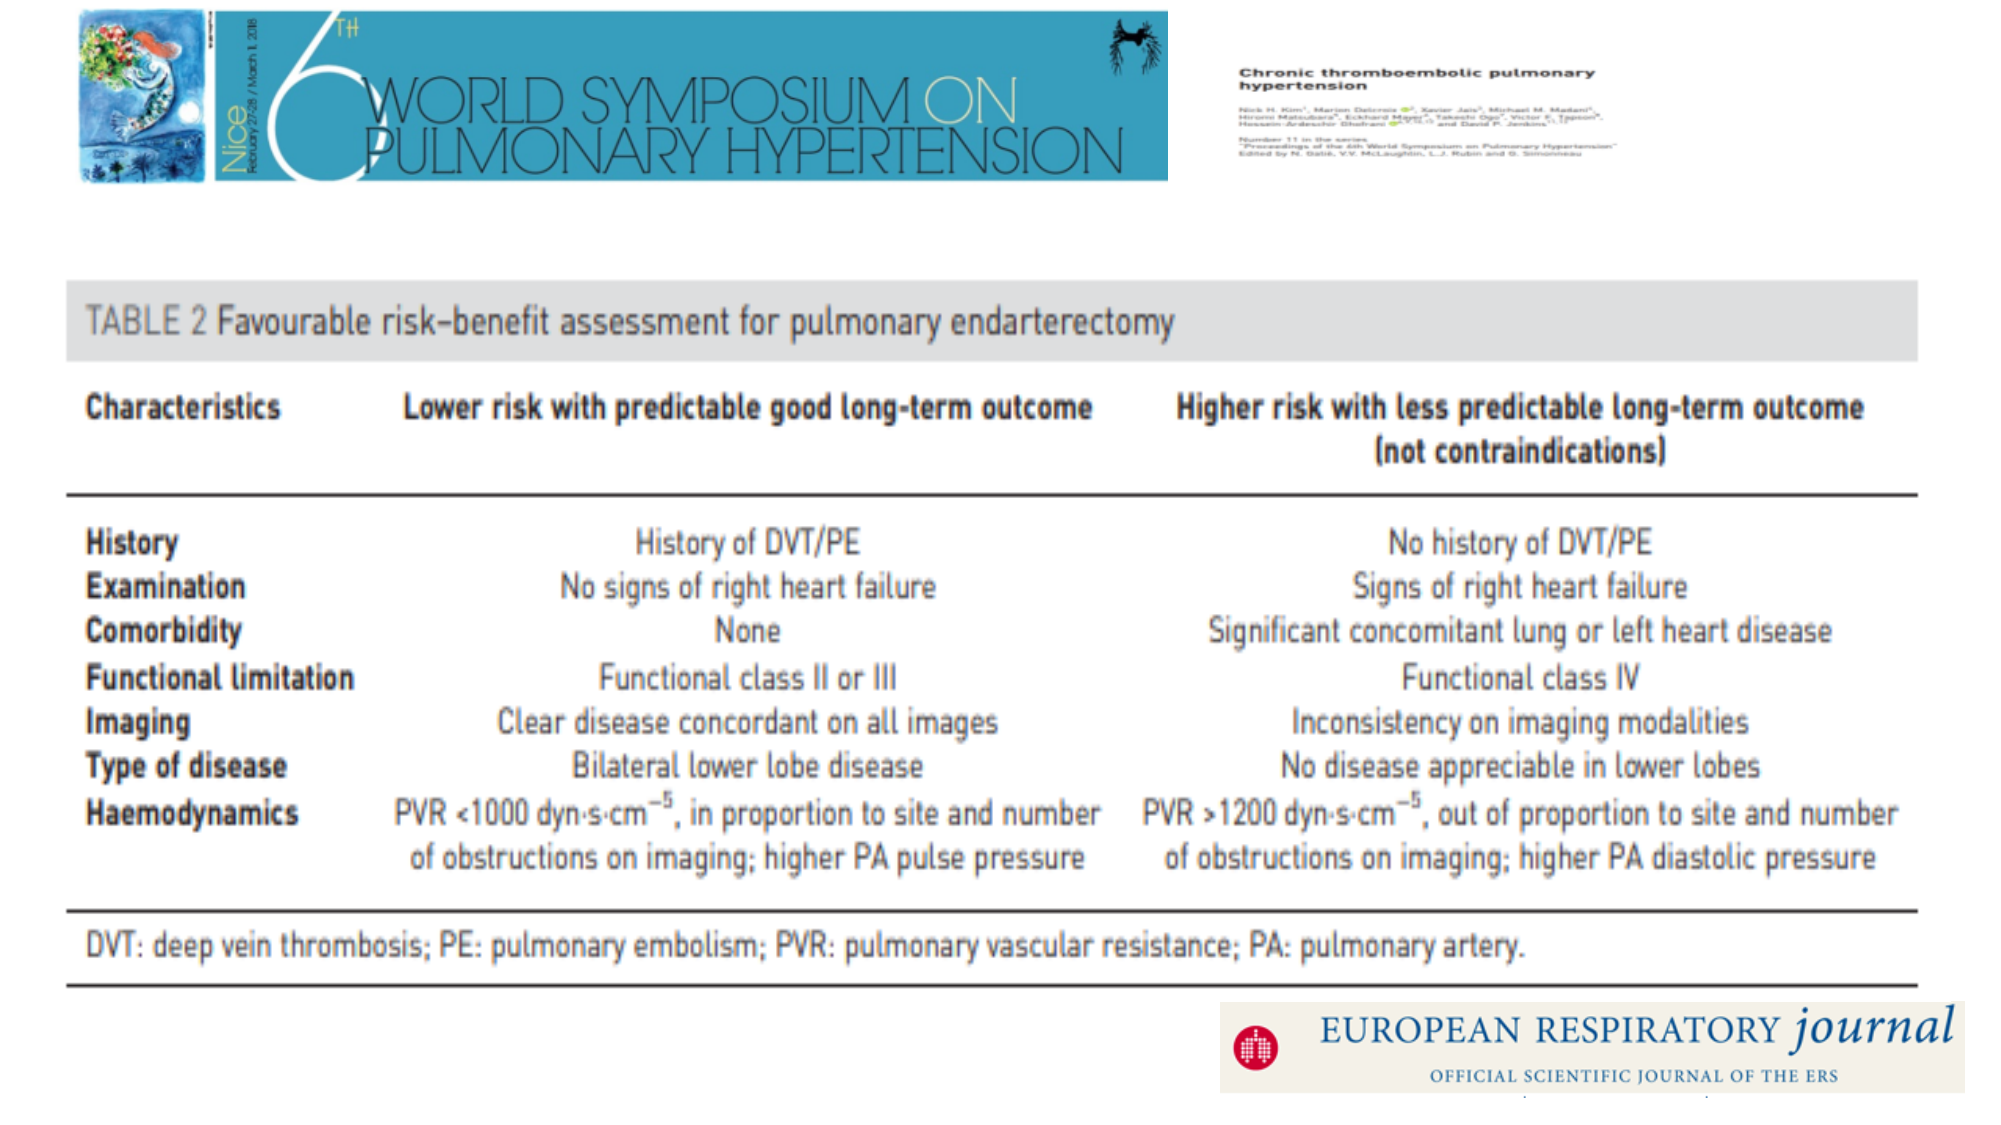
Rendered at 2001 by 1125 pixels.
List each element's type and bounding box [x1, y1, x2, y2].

picture [70, 7, 1169, 190]
picture [0, 268, 1965, 1098]
picture [1220, 65, 1638, 164]
